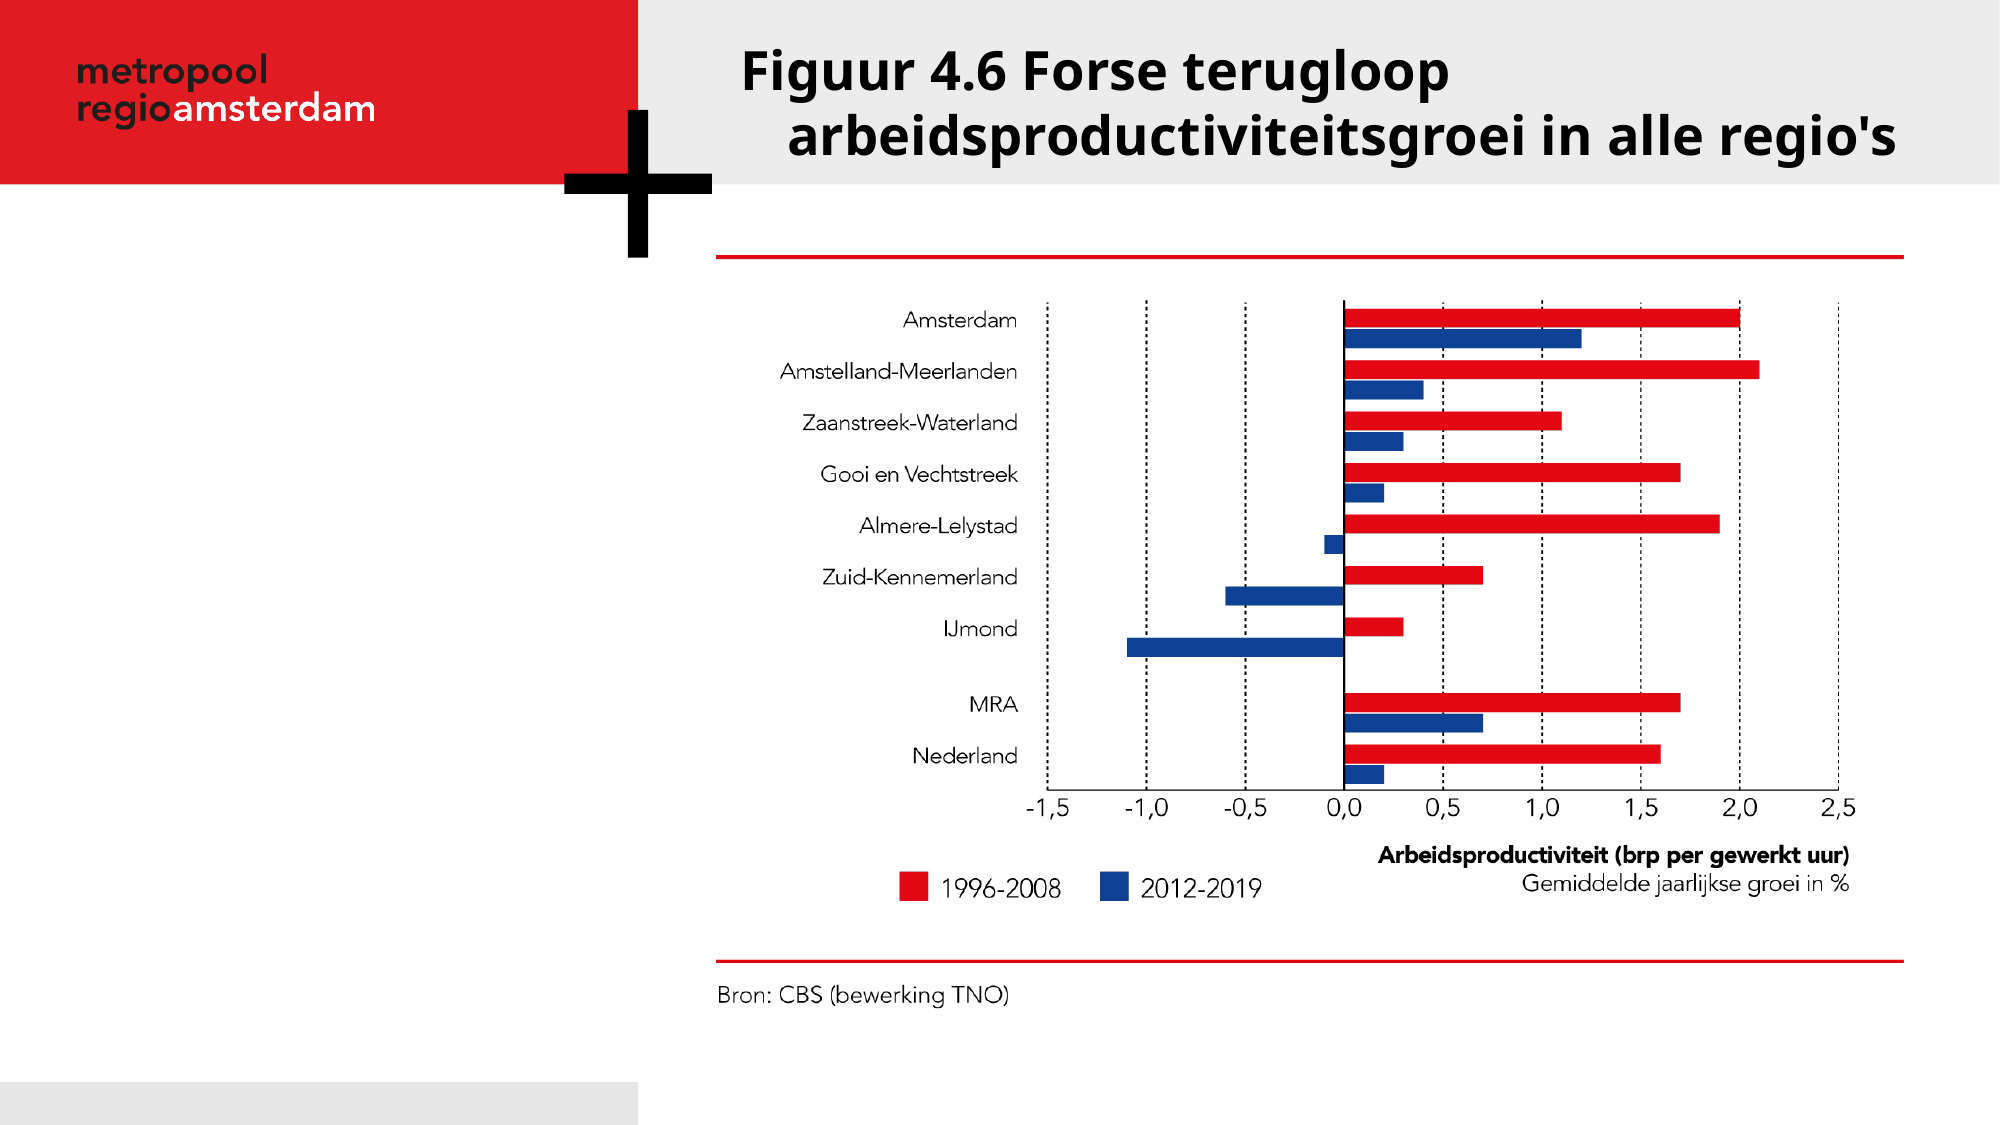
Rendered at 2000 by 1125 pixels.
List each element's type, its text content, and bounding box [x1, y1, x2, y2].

list Figuur 4.6 Forse terugloop arbeidsproductiviteitsgroei in alle regio's [740, 36, 1923, 161]
text_box [0, 1082, 639, 1125]
picture [78, 53, 374, 130]
picture [715, 255, 1910, 1018]
